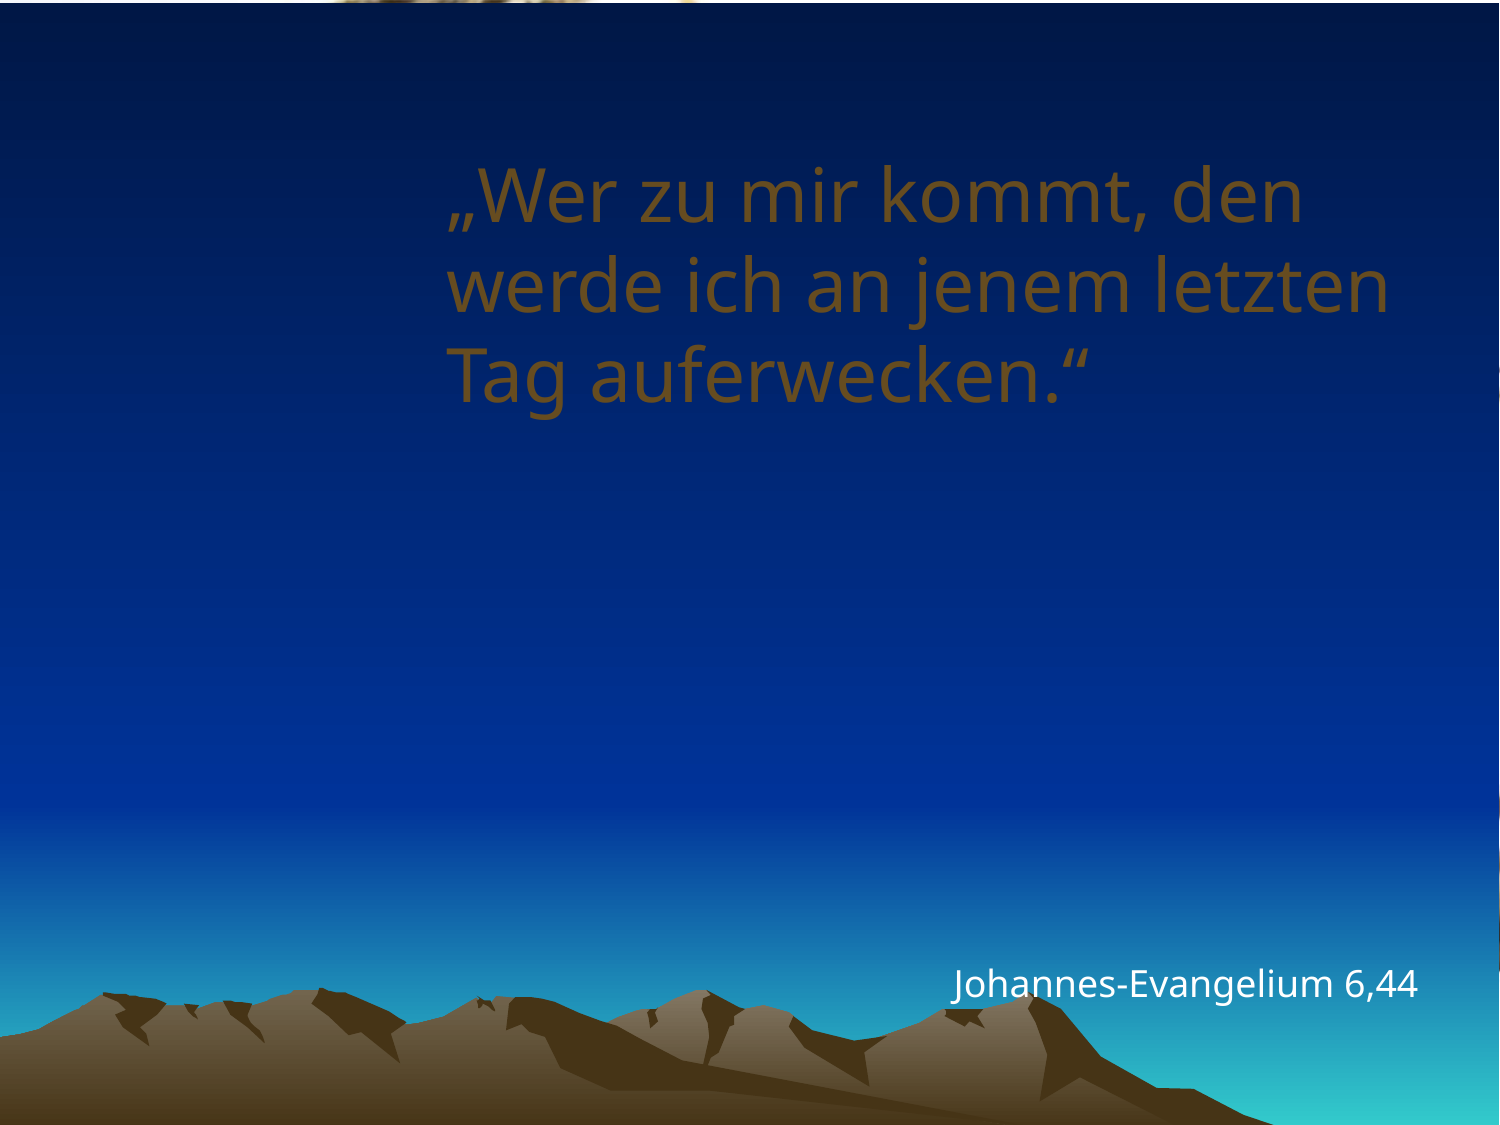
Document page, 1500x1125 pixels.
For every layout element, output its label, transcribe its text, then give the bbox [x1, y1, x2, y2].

picture [0, 0, 1500, 1125]
title „Wer zu mir kommt, den werde ich an jenem letzten Tag auferwecken.“ [431, 139, 1483, 425]
subtitle Johannes-Evangelium 6,44 [383, 952, 1434, 1125]
